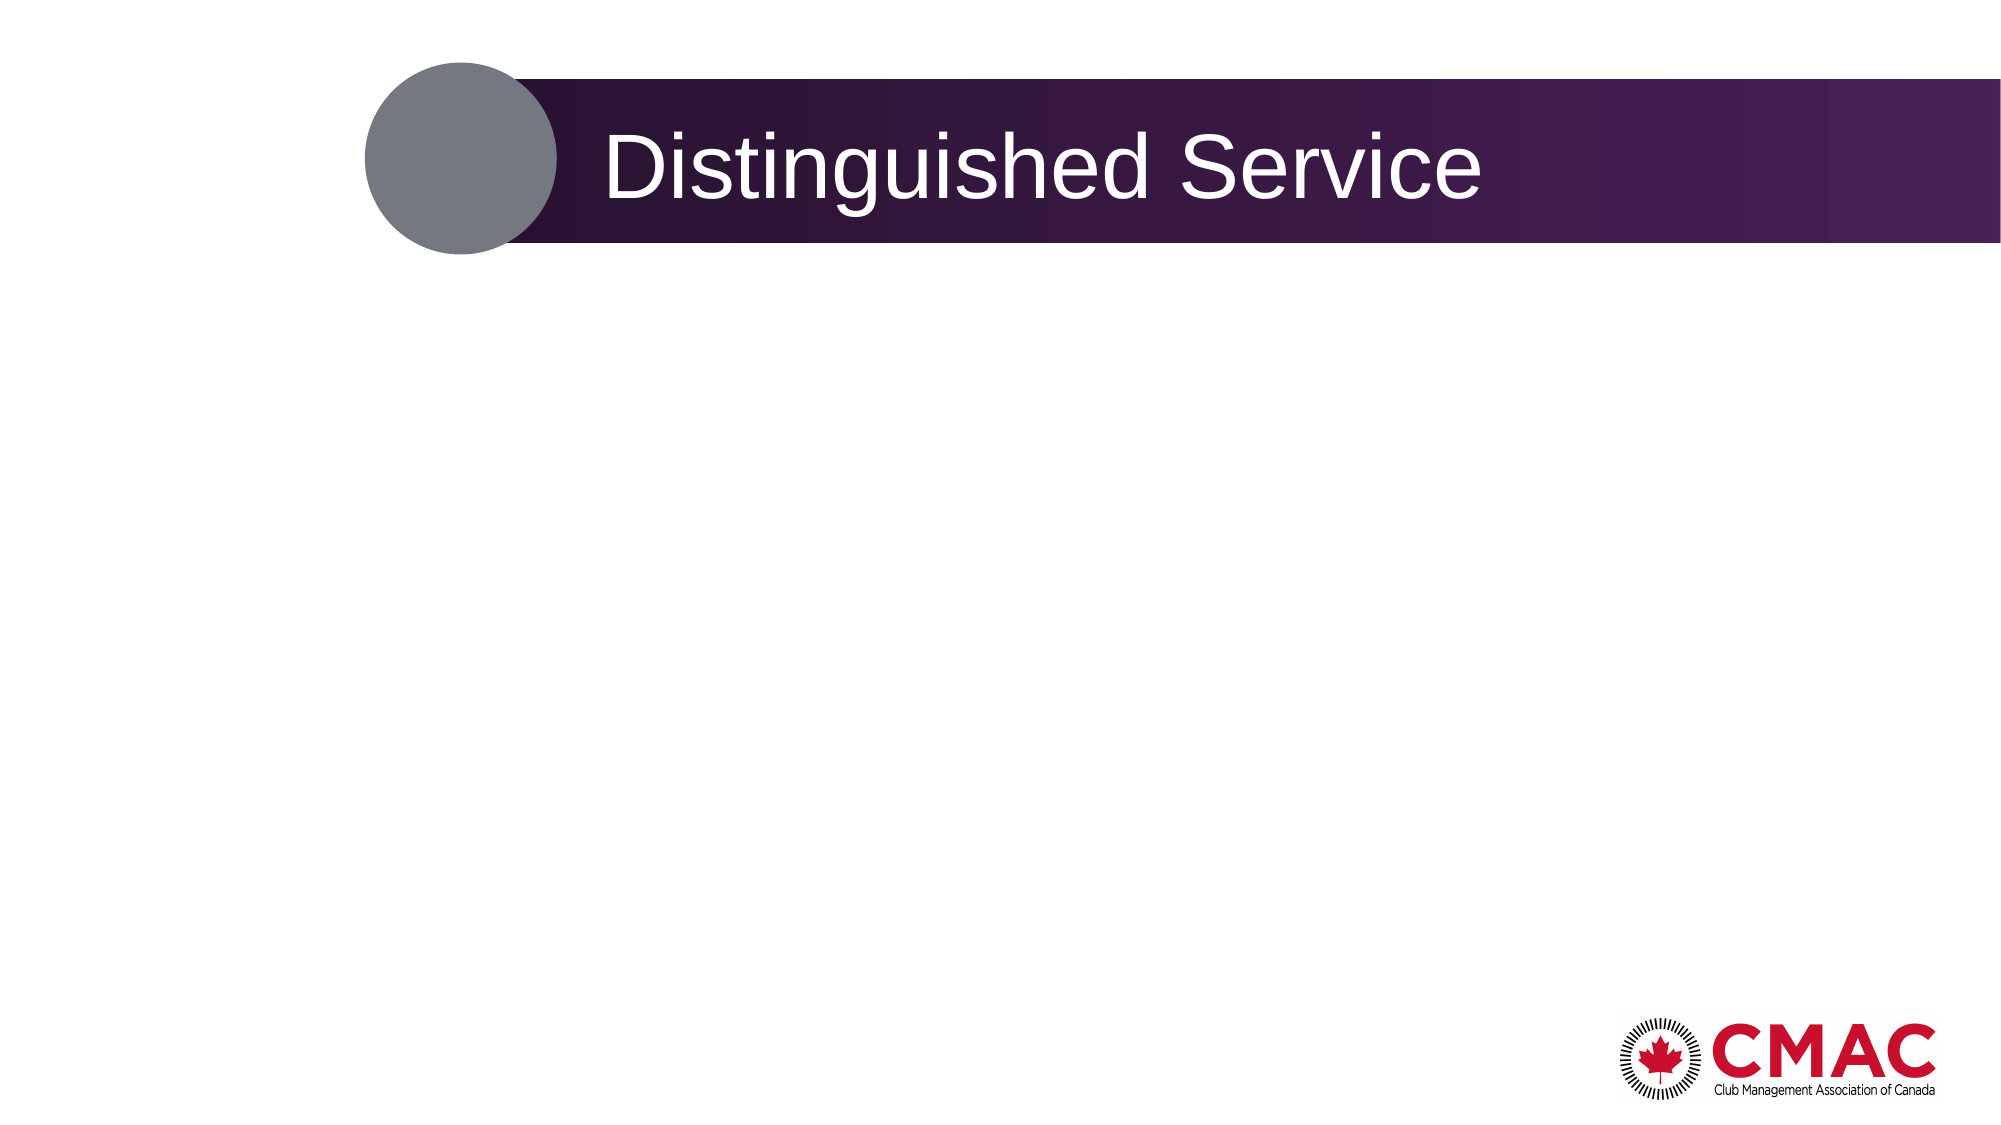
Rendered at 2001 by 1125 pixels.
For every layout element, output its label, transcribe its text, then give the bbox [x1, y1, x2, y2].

picture [1618, 1013, 1938, 1102]
title Distinguished Service [587, 59, 1863, 278]
